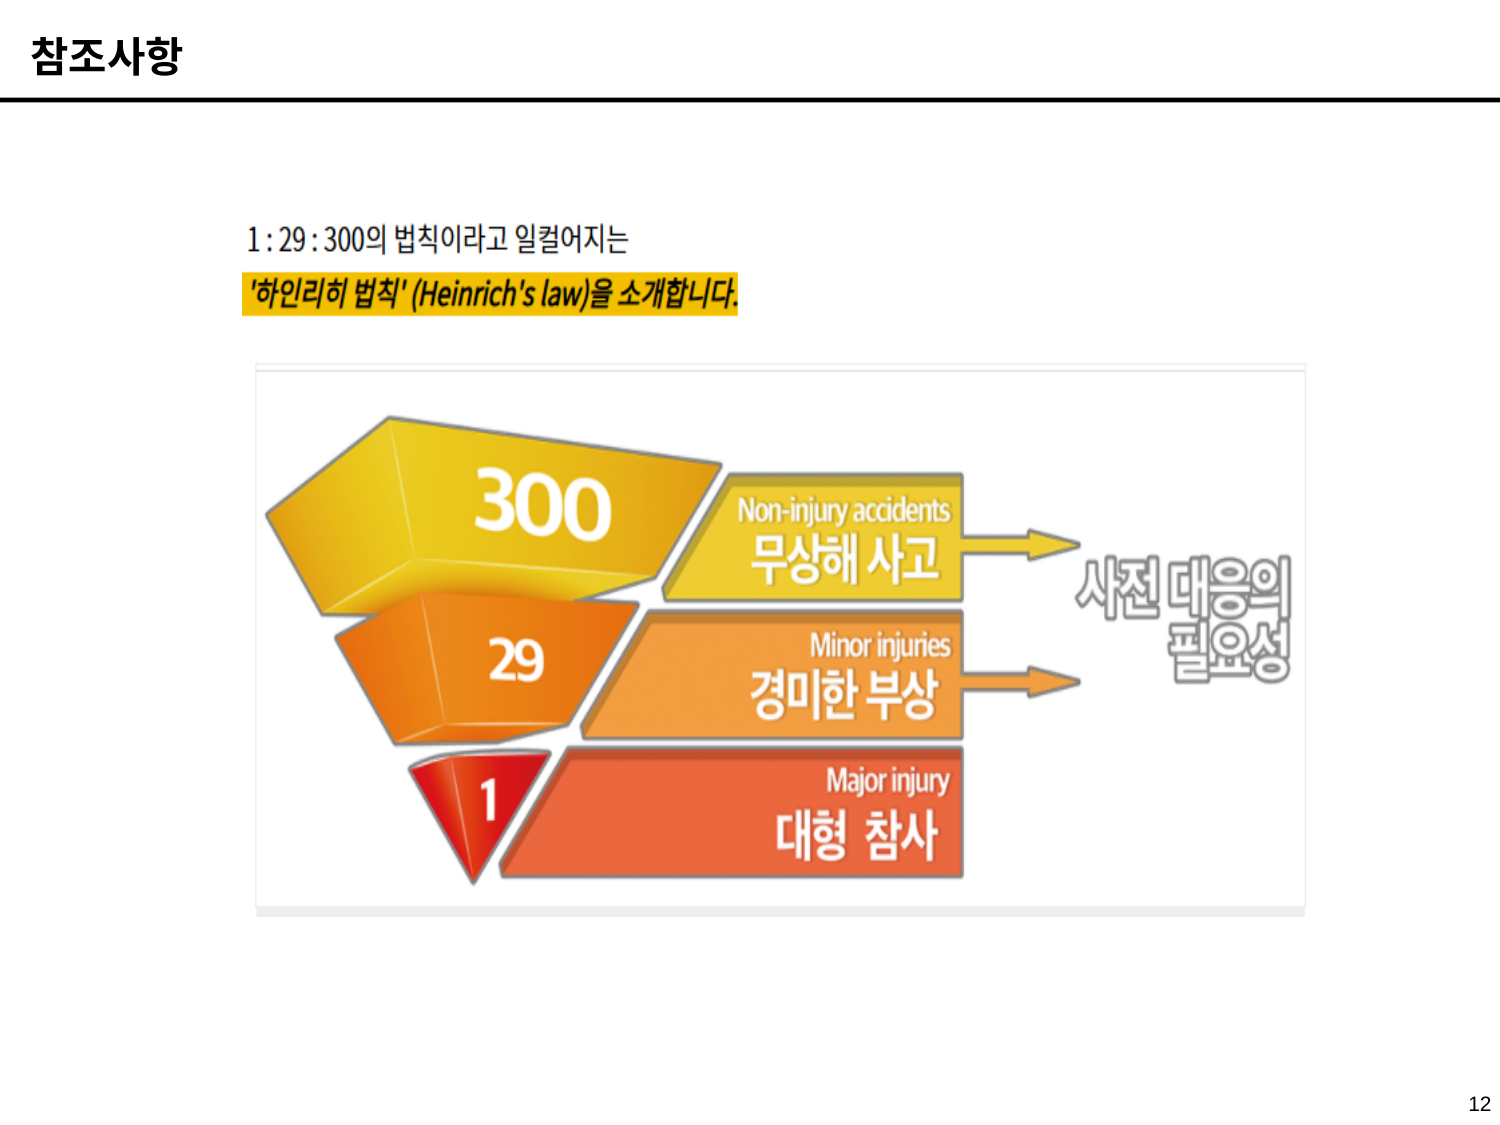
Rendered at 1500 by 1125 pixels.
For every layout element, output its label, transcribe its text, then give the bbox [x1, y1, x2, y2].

slide_number 12 [1193, 1083, 1500, 1125]
picture [241, 207, 1318, 918]
text_box 참조사항 [15, 23, 212, 88]
